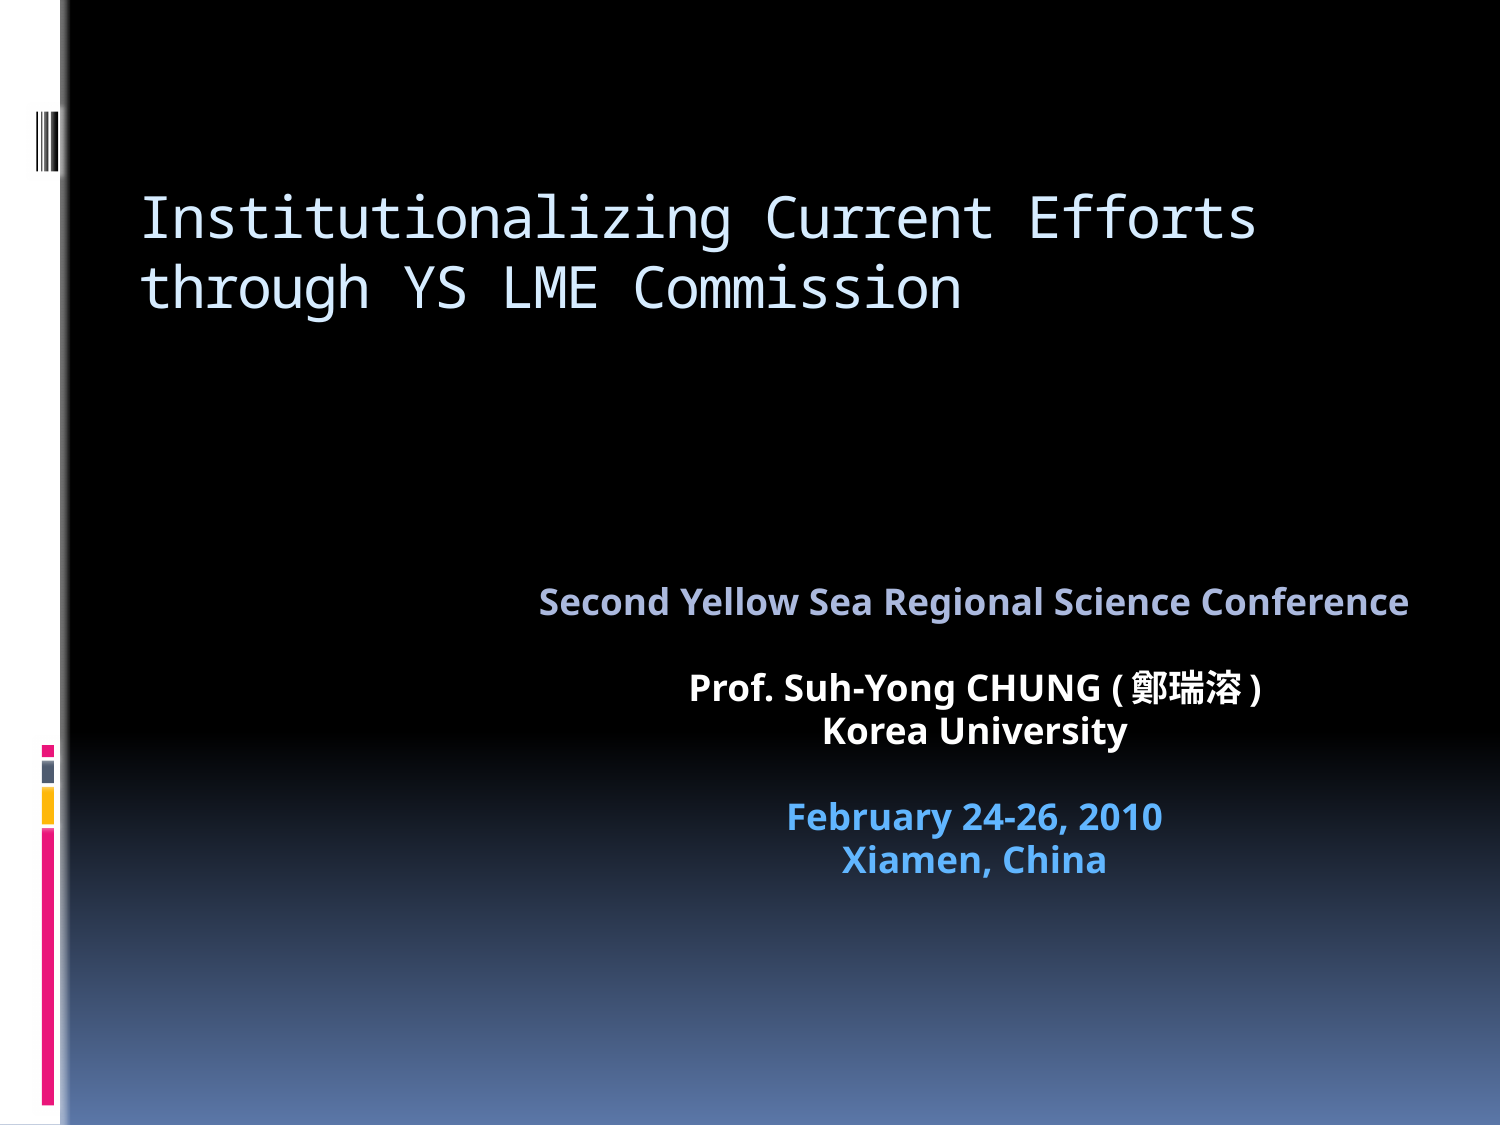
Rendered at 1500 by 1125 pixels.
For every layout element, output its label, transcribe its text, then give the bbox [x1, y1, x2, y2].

subtitle Second Yellow Sea Regional Science Conference Prof. Suh-Yong CHUNG (鄭瑞溶) Korea University February 24-26, 2010 Xiamen, China [450, 527, 1500, 891]
title Institutionalizing Current Efforts through YS LME Commission [123, 172, 1399, 488]
